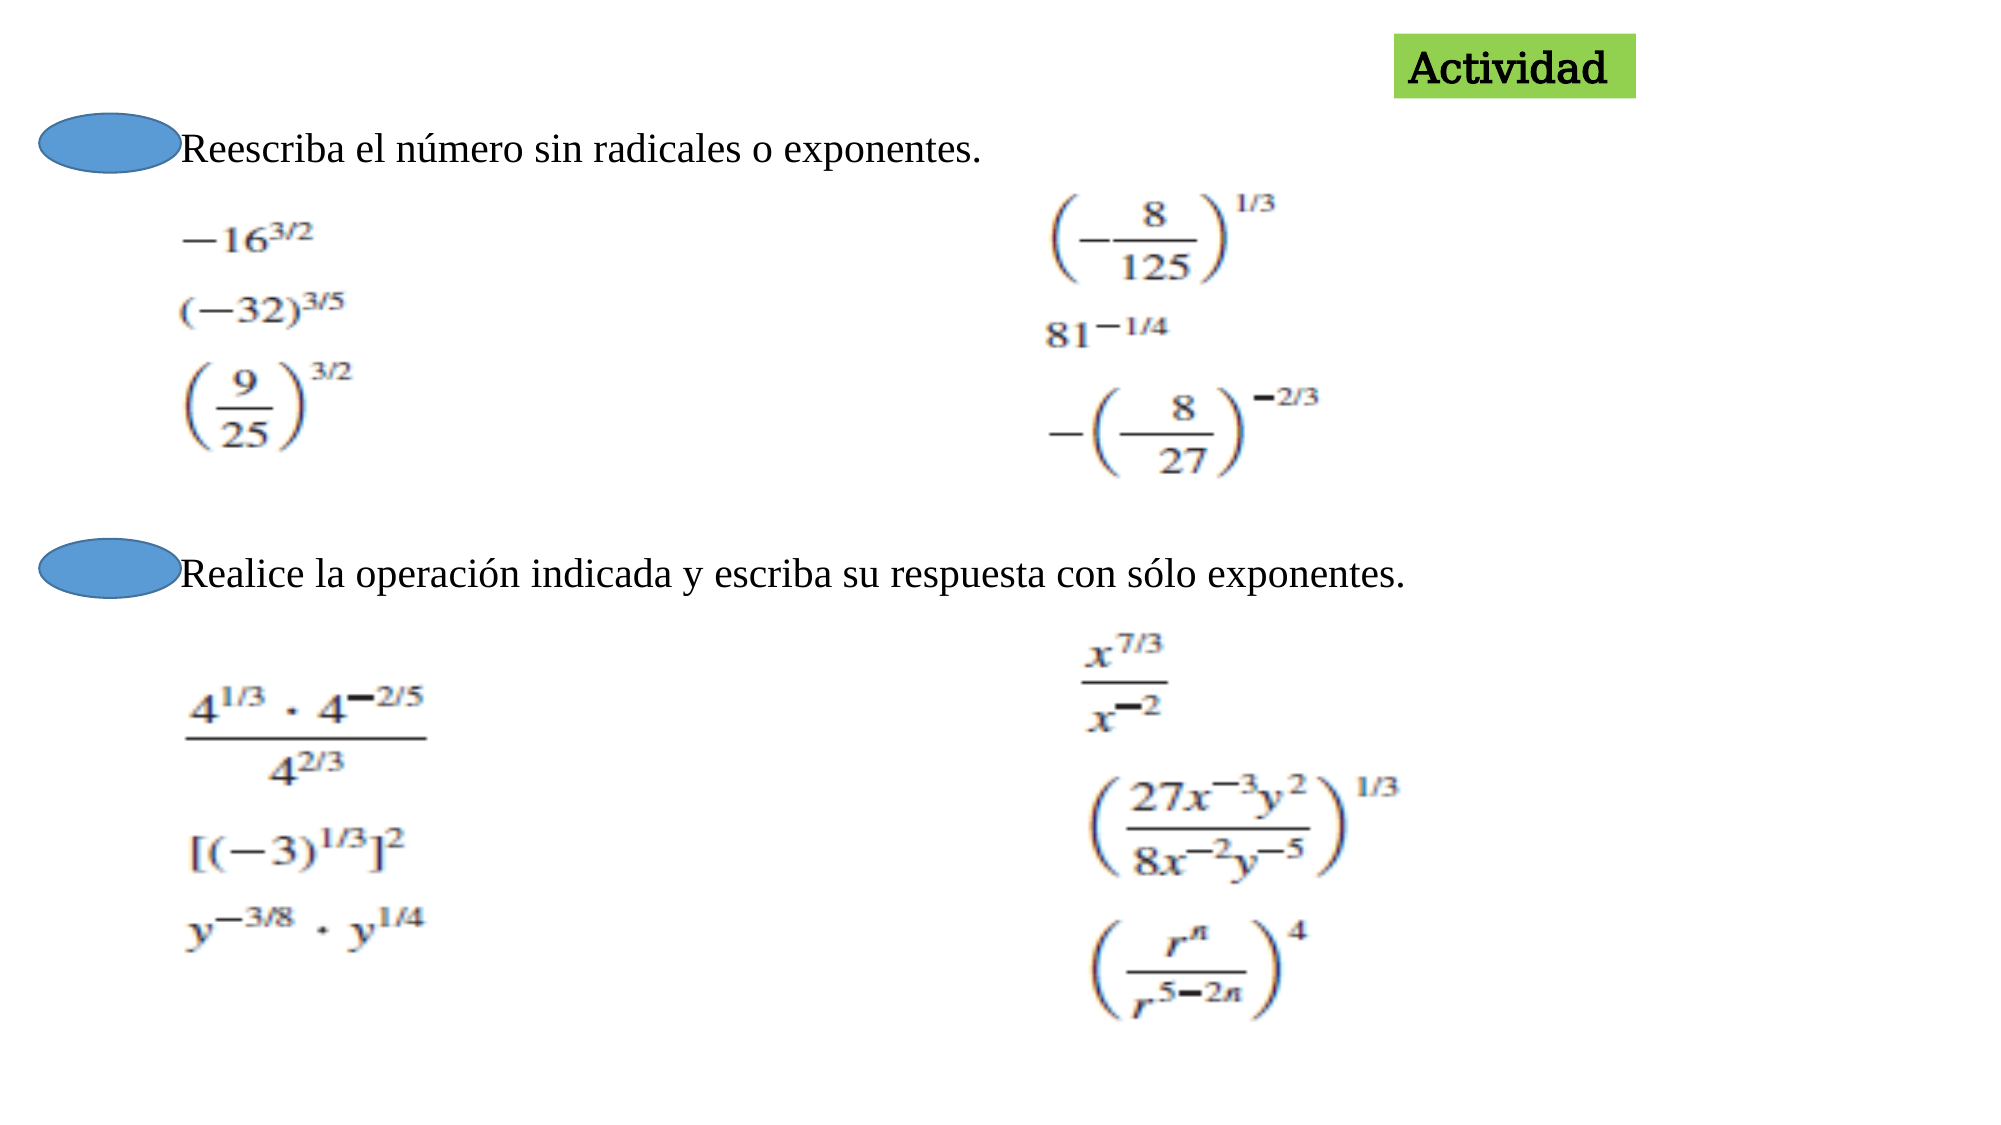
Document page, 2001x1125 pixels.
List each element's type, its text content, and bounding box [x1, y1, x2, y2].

picture [1061, 609, 1430, 1035]
text_box Reescriba el número sin radicales o exponentes. [157, 113, 2000, 179]
text_box Realice la operación indicada y escriba su respuesta con sólo exponentes. [165, 538, 1867, 604]
picture [165, 668, 536, 990]
text_box [38, 112, 182, 174]
picture [165, 196, 544, 461]
text_box Actividad [1394, 33, 1636, 99]
text_box [38, 537, 182, 599]
picture [1031, 172, 1413, 516]
